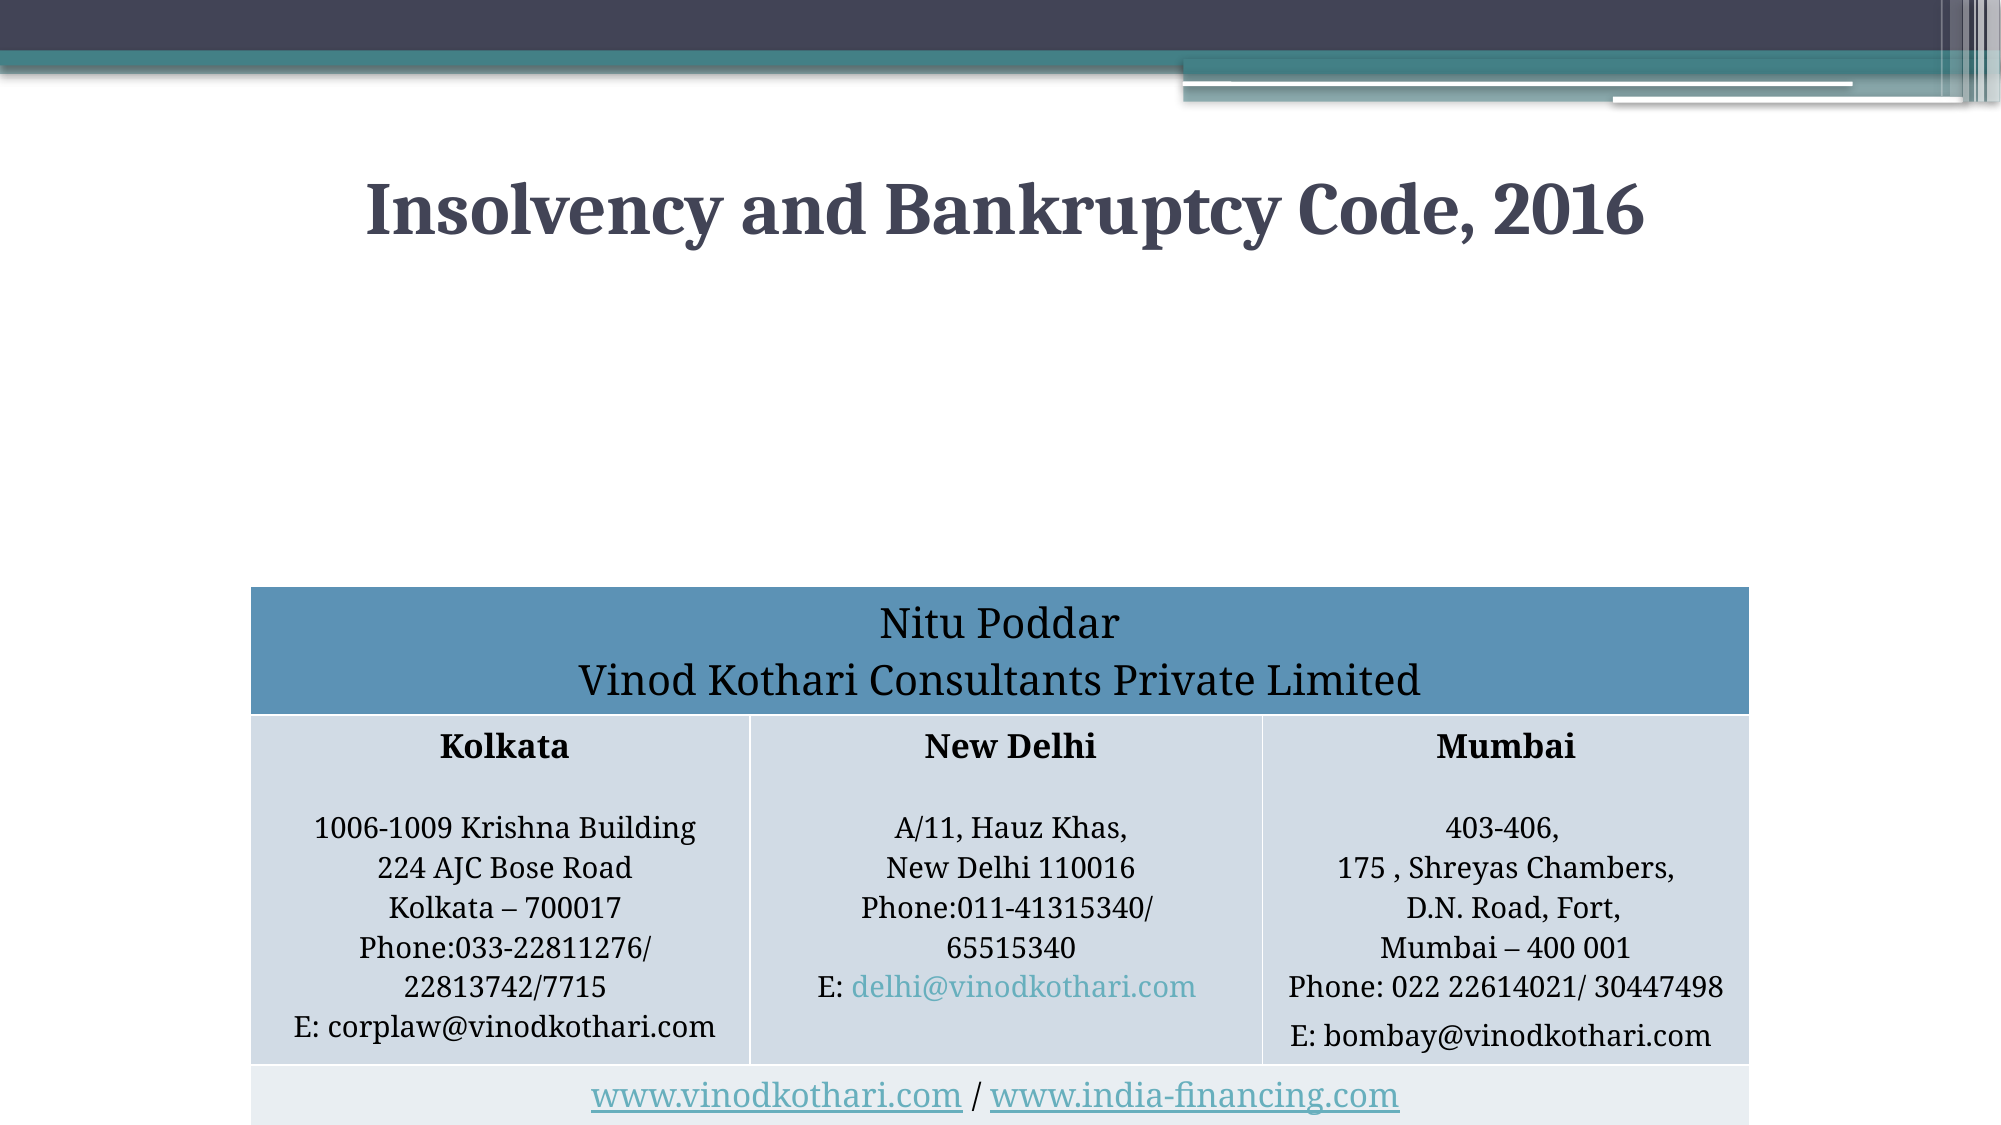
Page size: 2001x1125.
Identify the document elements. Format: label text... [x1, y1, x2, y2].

table_cell www.vinodkothari.com / www.india-financing.com Email: resolution@vinodkothari.com / vinod@vinodkothari.com [251, 1066, 1749, 1125]
table_cell Kolkata 1006-1009 Krishna Building 224 AJC Bose Road Kolkata – 700017 Phone:033-22811276/ 22813742/7715 E: corplaw@vinodkothari.com [251, 716, 749, 1064]
title Insolvency and Bankruptcy Code, 2016 [326, 90, 1686, 331]
table_cell Mumbai 403-406, 175 , Shreyas Chambers, D.N. Road, Fort, Mumbai – 400 001 Phone: 022 22614021/ 30447498 E: bombay@vinodkothari.com [1263, 716, 1749, 1064]
table_cell New Delhi A/11, Hauz Khas, New Delhi 110016 Phone:011-41315340/ 65515340 E: delhi@vinodkothari.com [751, 716, 1262, 1064]
table_header Nitu Poddar Vinod Kothari Consultants Private Limited [251, 587, 1749, 714]
